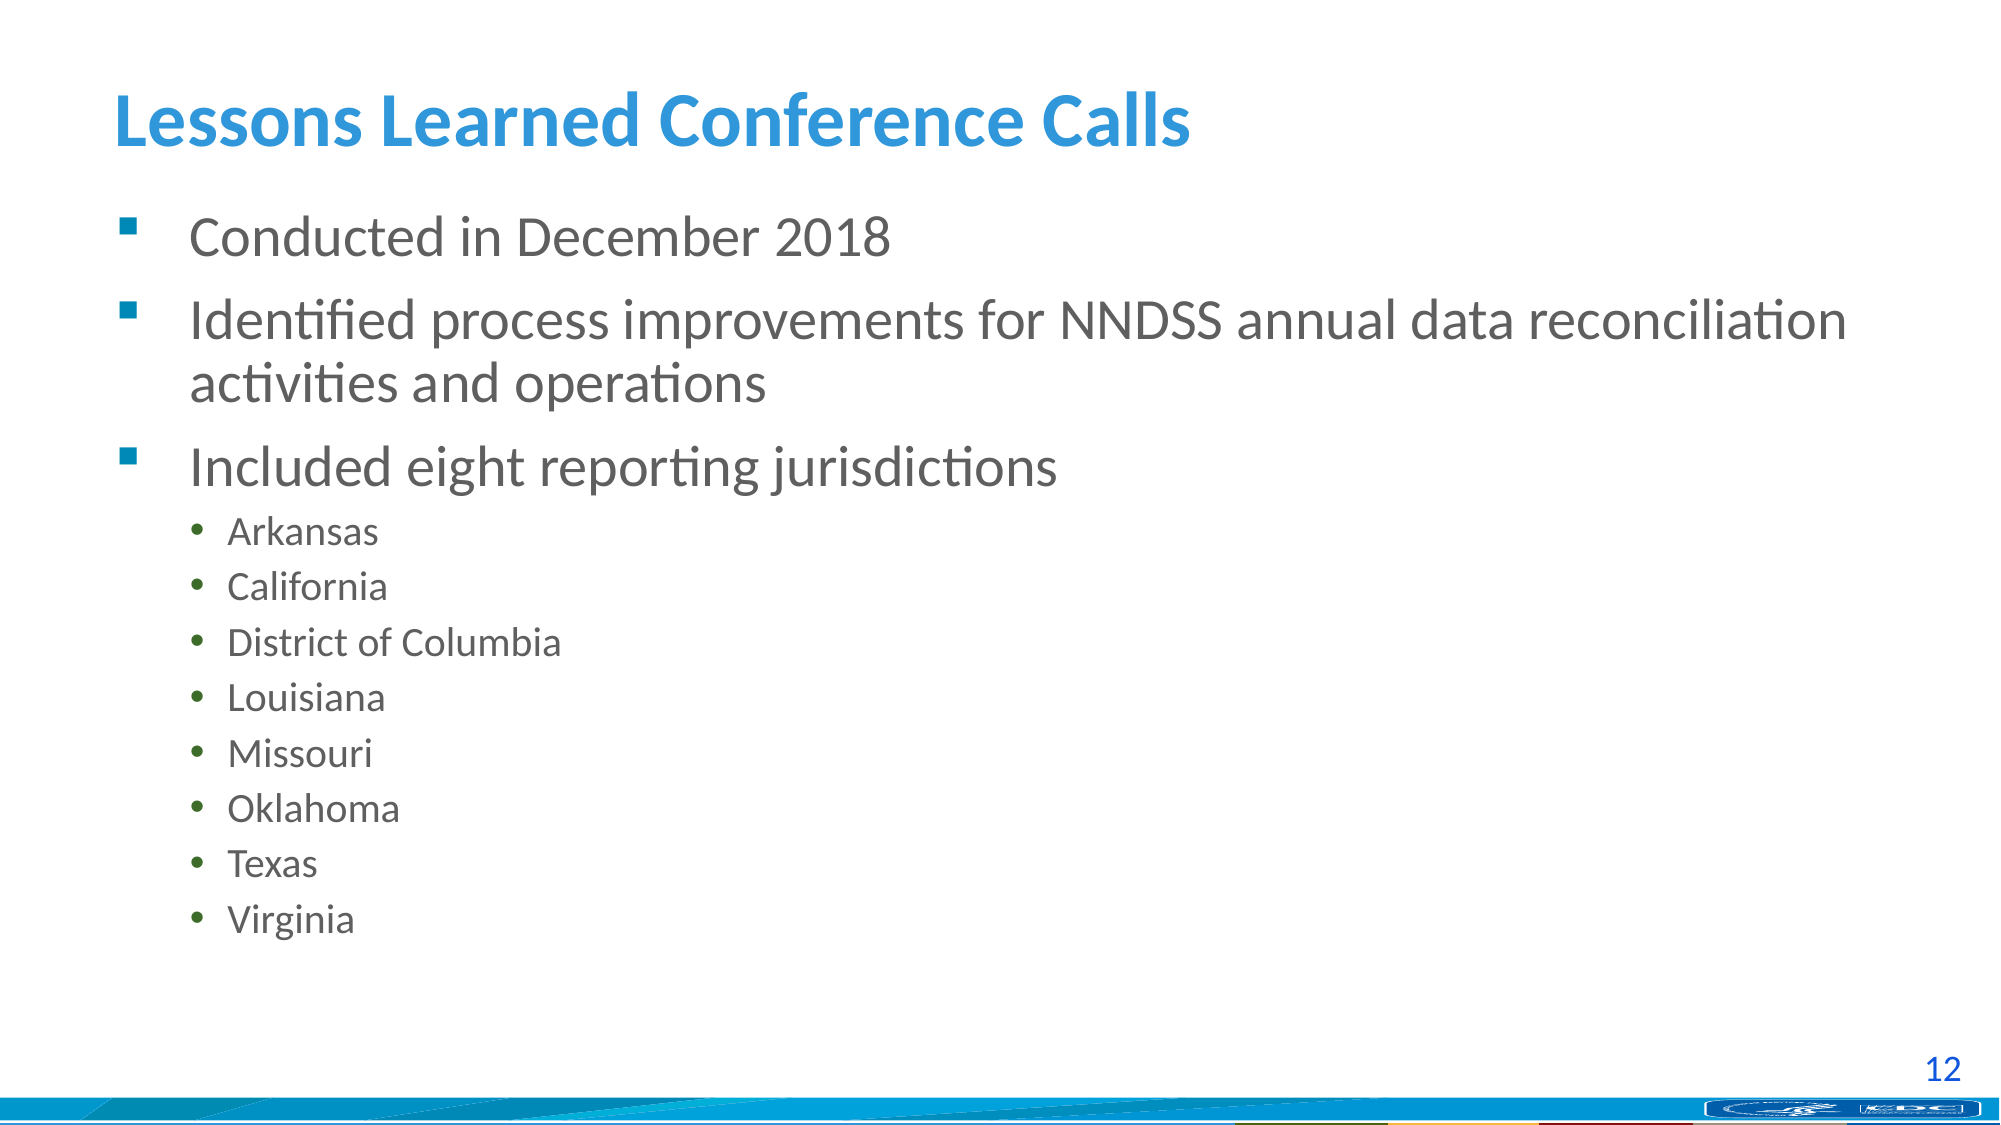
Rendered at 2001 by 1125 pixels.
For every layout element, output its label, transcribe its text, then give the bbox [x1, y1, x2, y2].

list Conducted in December 2018 Identified process improvements for NNDSS annual data reconciliation activities and operations Included eight reporting jurisdictions Arkansas California District of Columbia Louisiana Missouri Oklahoma Texas Virginia [99, 198, 1950, 1077]
title Lessons Learned Conference Calls [99, 45, 1900, 170]
